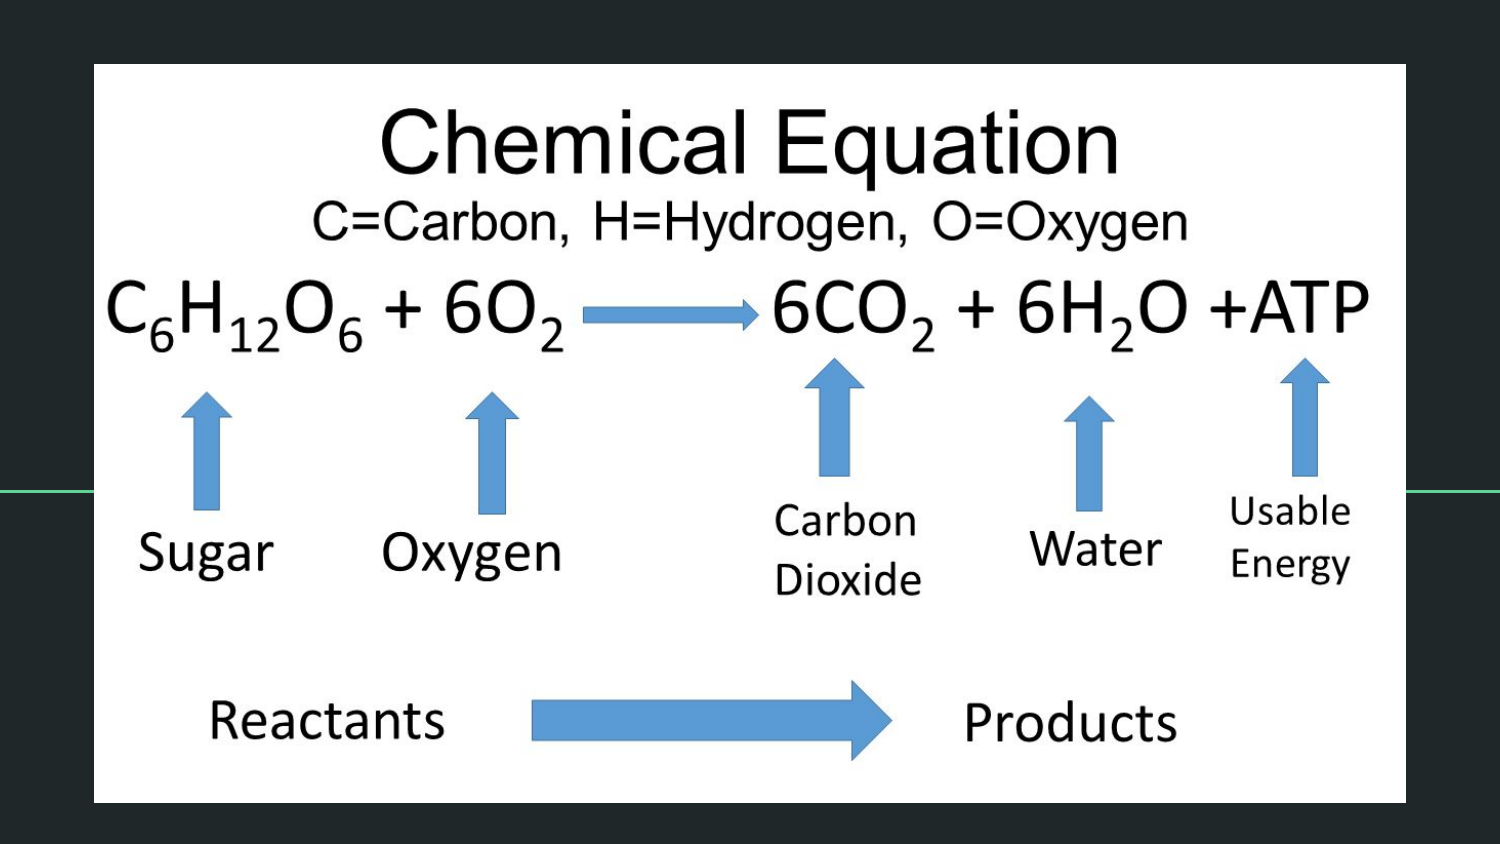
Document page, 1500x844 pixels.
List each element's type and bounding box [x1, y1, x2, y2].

picture [94, 64, 1406, 803]
